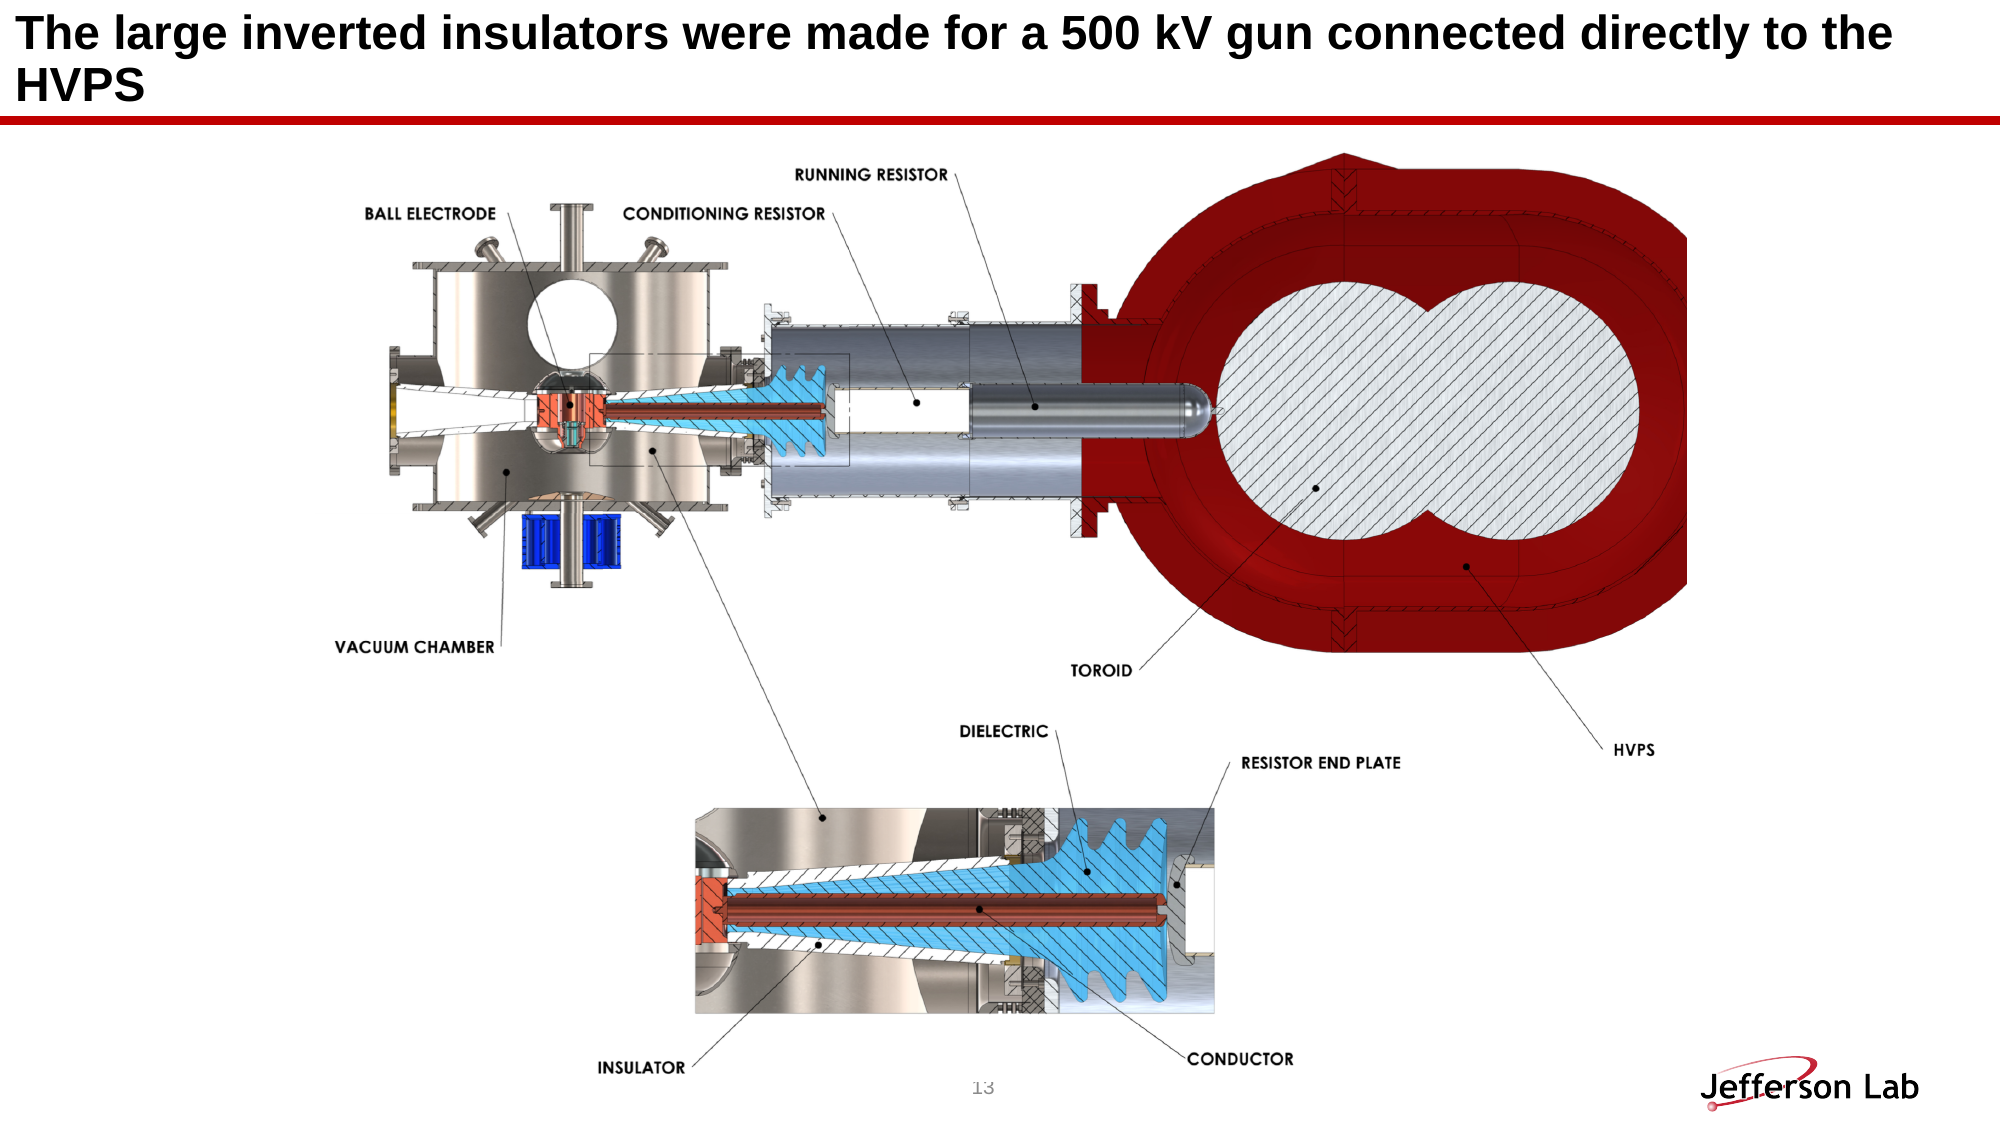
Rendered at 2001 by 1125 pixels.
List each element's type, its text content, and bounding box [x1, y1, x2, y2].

picture [1698, 1047, 1933, 1124]
title The large inverted insulators were made for a 500 kV gun connected directly to the HVPS [0, 0, 2000, 120]
slide_number 13 [924, 1082, 1042, 1111]
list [315, 129, 1687, 1082]
